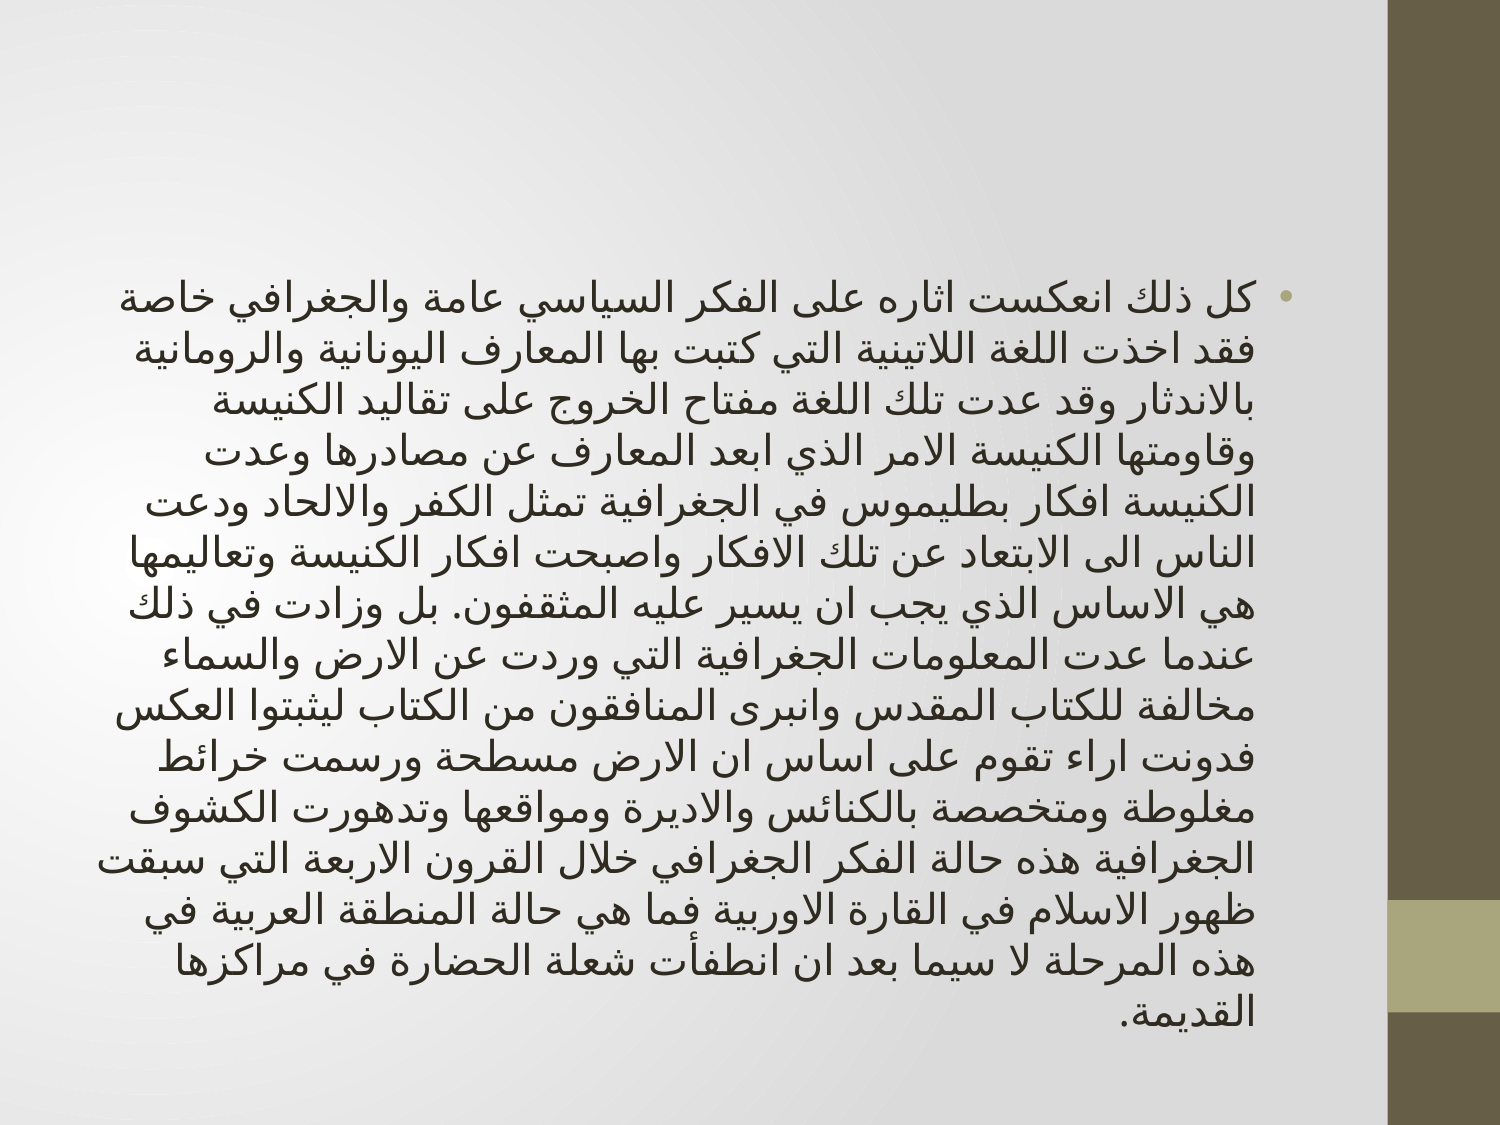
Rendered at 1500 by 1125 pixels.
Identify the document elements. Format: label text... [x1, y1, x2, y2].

list كل ذلك انعكست اثاره على الفكر السياسي عامة والجغرافي خاصة فقد اخذت اللغة اللاتينية التي كتبت بها المعارف اليونانية والرومانية بالاندثار وقد عدت تلك اللغة مفتاح الخروج على تقاليد الكنيسة وقاومتها الكنيسة الامر الذي ابعد المعارف عن مصادرها وعدت الكنيسة افكار بطليموس في الجغرافية تمثل الكفر والالحاد ودعت الناس الى الابتعاد عن تلك الافكار واصبحت افكار الكنيسة وتعاليمها هي الاساس الذي يجب ان يسير عليه المثقفون. بل وزادت في ذلك عندما عدت المعلومات الجغرافية التي وردت عن الارض والسماء مخالفة للكتاب المقدس وانبرى المنافقون من الكتاب ليثبتوا العكس فدونت اراء تقوم على اساس ان الارض مسطحة ورسمت خرائط مغلوطة ومتخصصة بالكنائس والاديرة ومواقعها وتدهورت الكشوف الجغرافية هذه حالة الفكر الجغرافي خلال القرون الاربعة التي سبقت ظهور الاسلام في القارة الاوربية فما هي حالة المنطقة العربية في هذه المرحلة لا سيما بعد ان انطفأت شعلة الحضارة في مراكزها القديمة. [75, 262, 1325, 1050]
